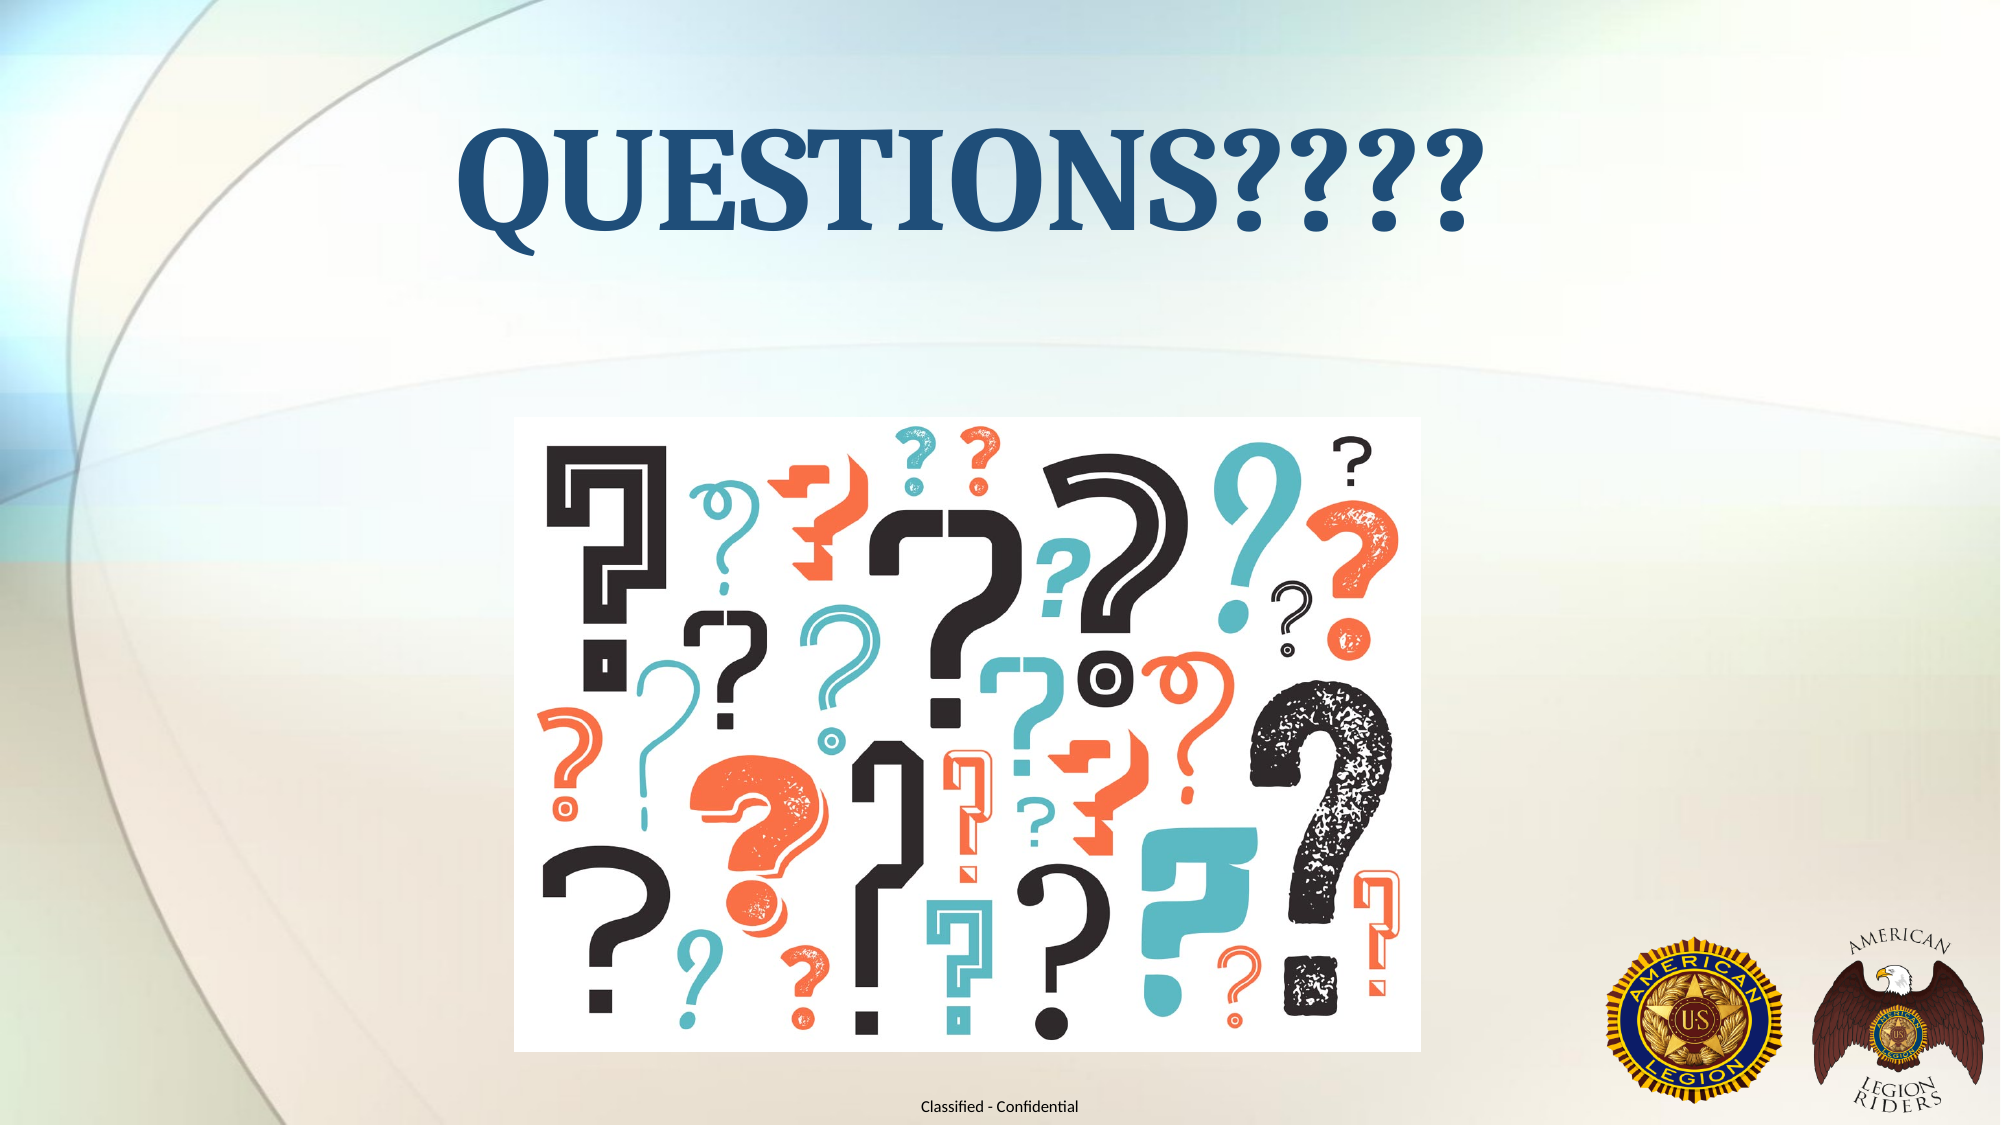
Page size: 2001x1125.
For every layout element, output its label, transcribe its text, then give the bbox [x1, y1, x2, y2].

picture [0, 0, 2001, 1125]
text_box QUESTIONS???? [308, 73, 1876, 345]
